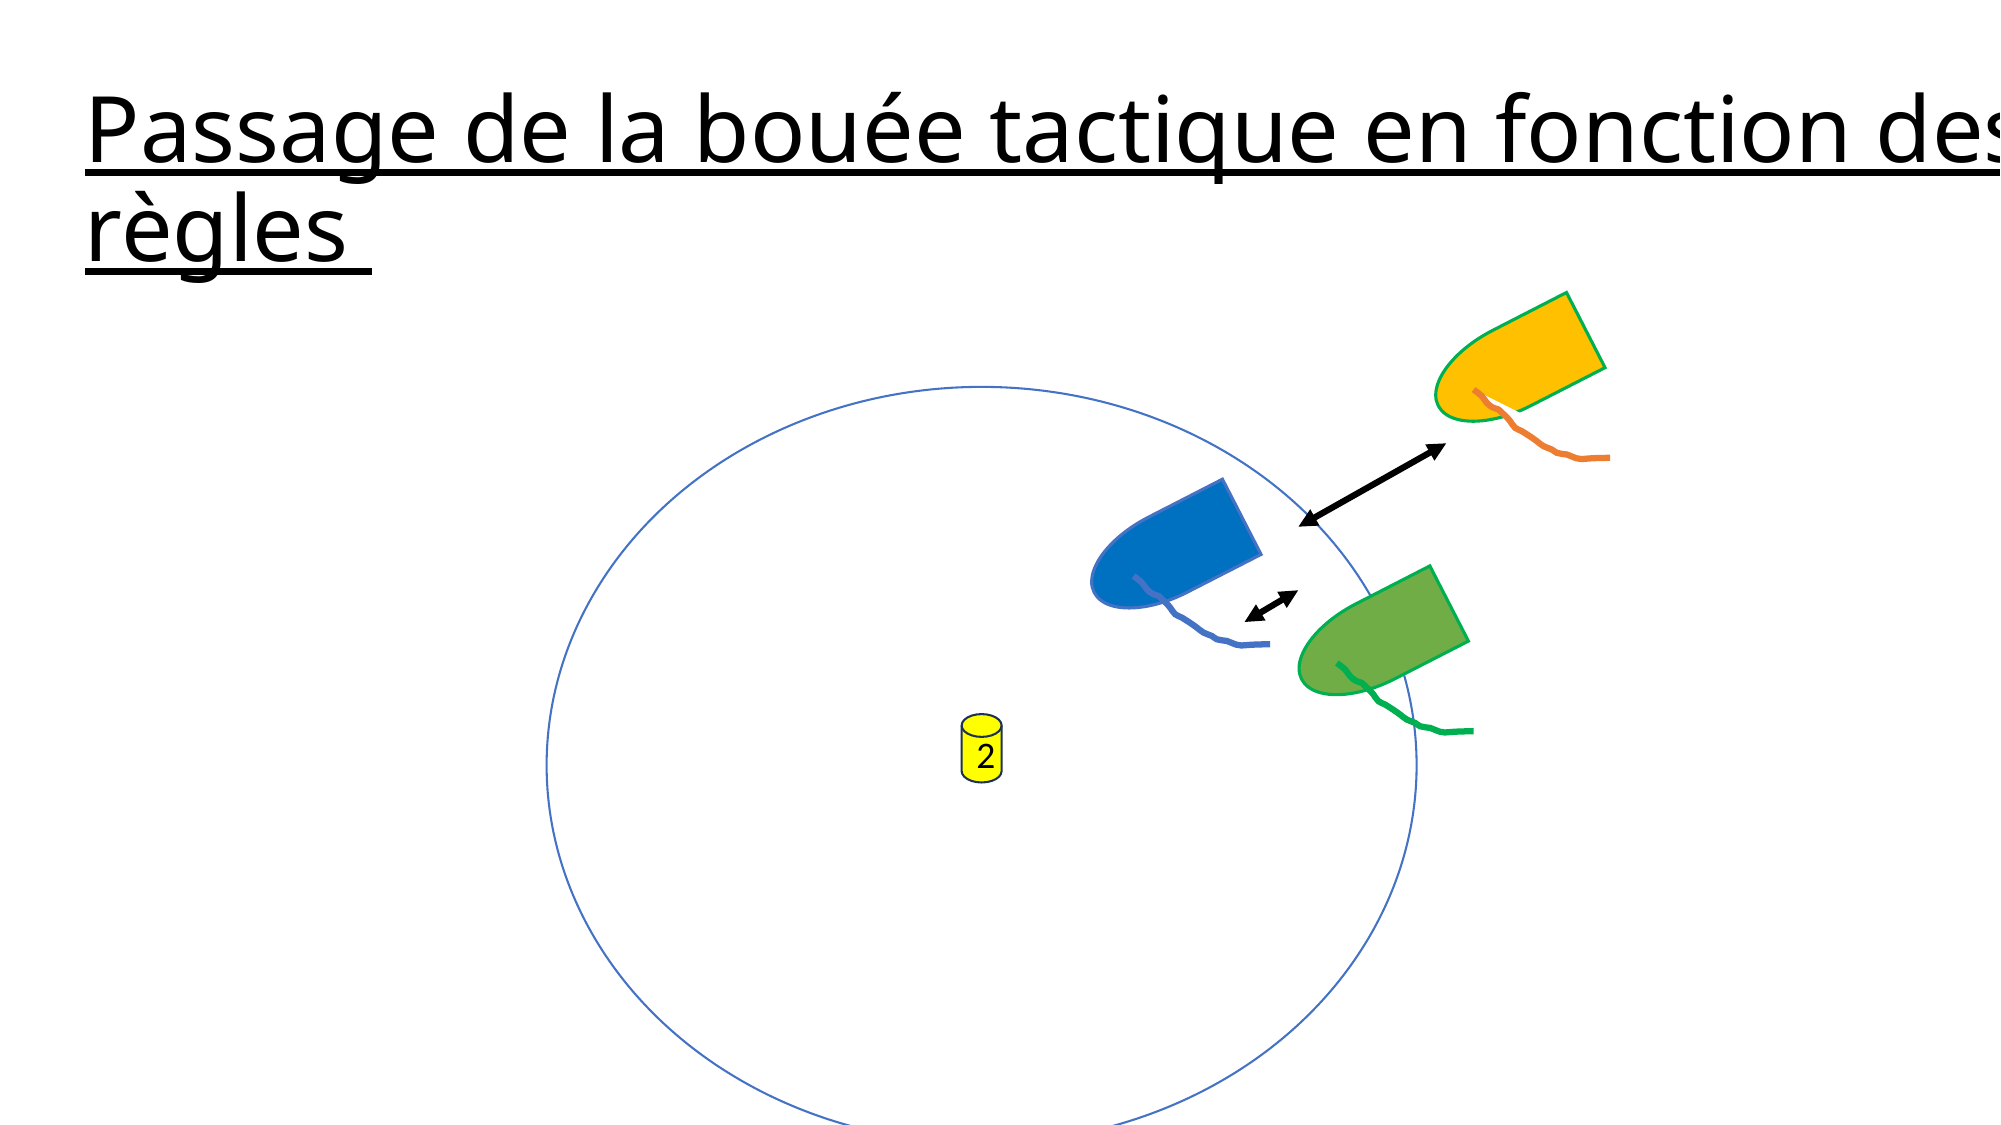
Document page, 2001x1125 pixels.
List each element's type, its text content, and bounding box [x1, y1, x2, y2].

title Passage de la bouée tactique en fonction des règles [69, 73, 2000, 291]
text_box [546, 325, 1611, 1125]
